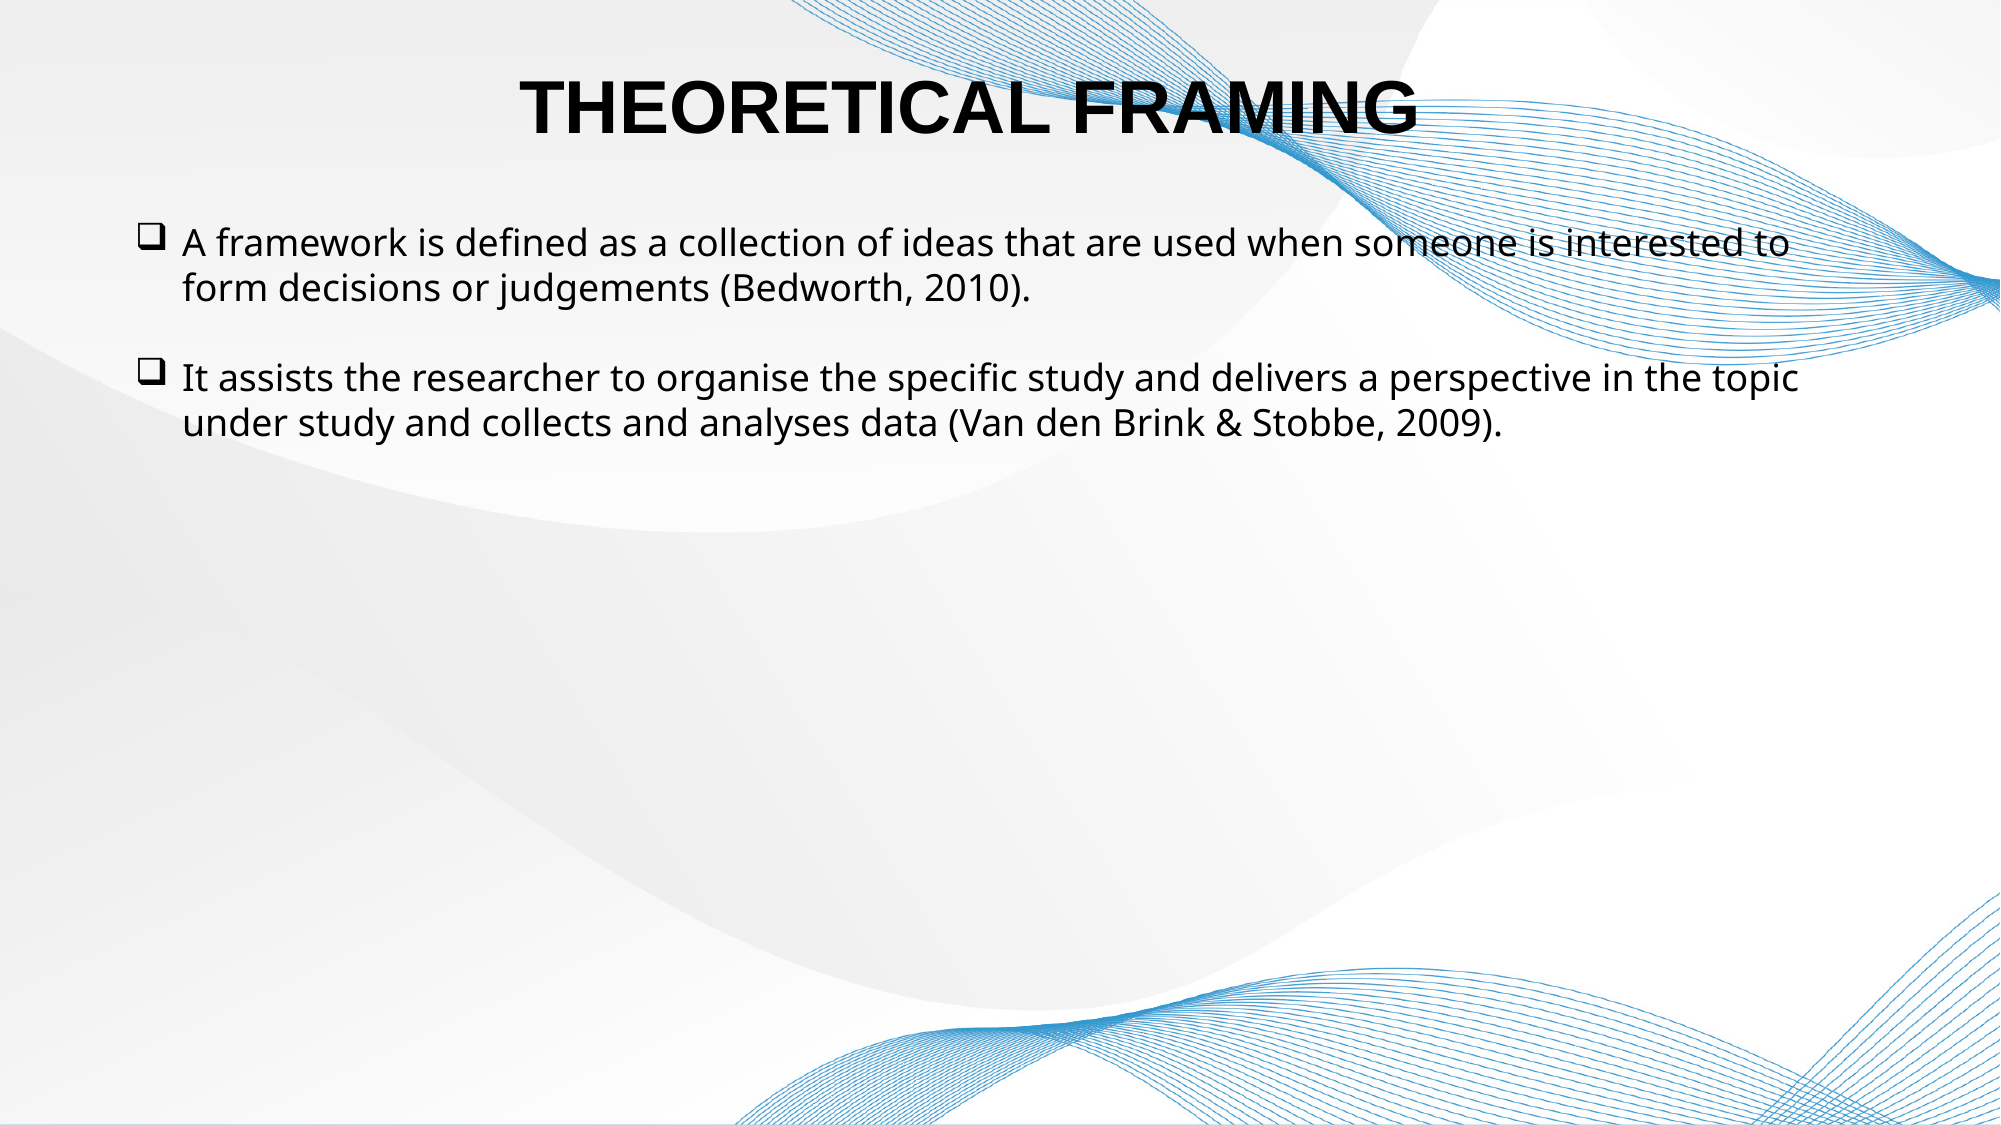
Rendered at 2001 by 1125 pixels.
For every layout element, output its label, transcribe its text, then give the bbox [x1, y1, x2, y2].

text_box THEORETICAL FRAMING [120, 42, 1821, 164]
picture [0, 0, 2000, 1125]
text_box A framework is defined as a collection of ideas that are used when someone is interested to form decisions or judgements (Bedworth, 2010). It assists the researcher to organise the specific study and delivers a perspective in the topic under study and collects and analyses data (Van den Brink & Stobbe, 2009). [120, 211, 1821, 587]
